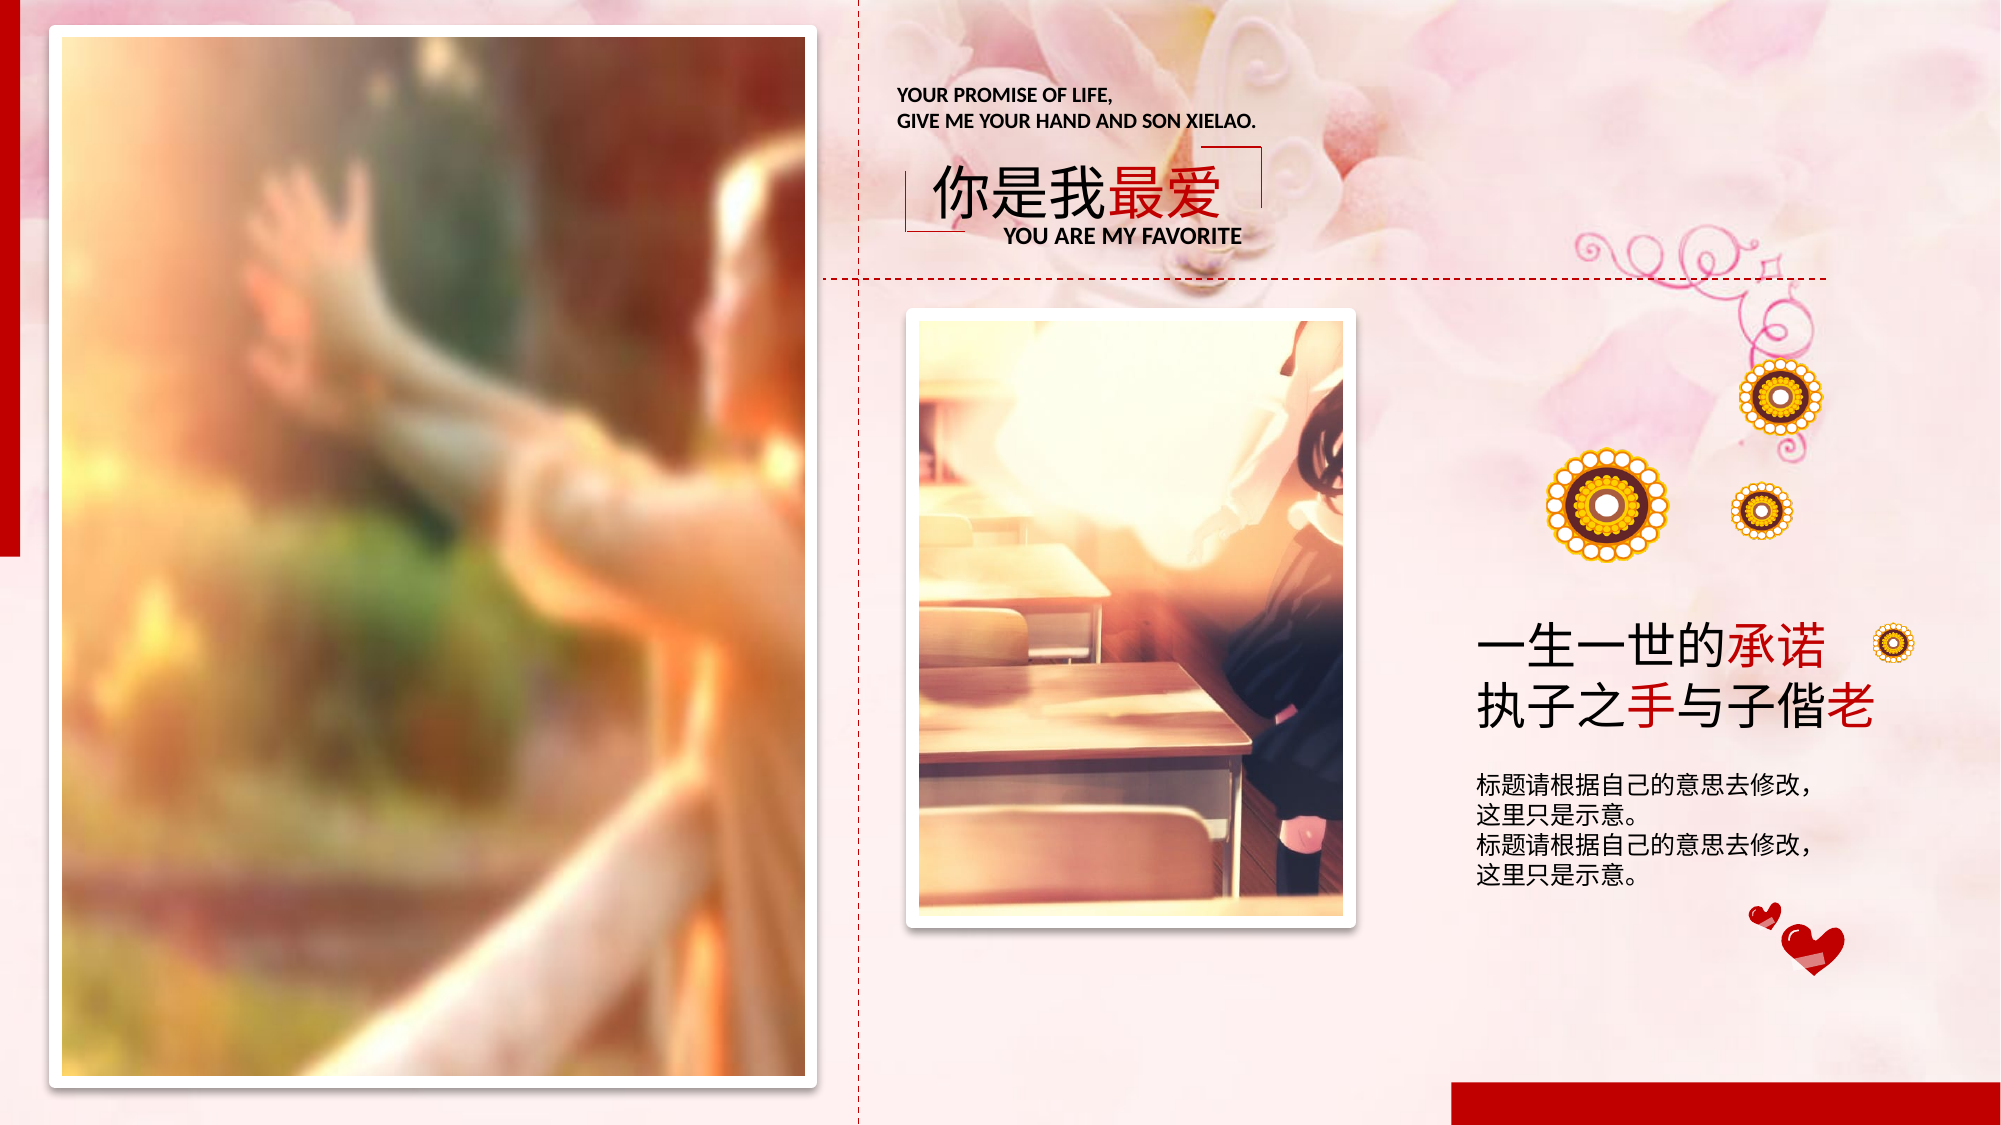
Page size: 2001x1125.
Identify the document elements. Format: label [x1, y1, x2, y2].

text_box [1747, 903, 1786, 932]
picture [0, 0, 858, 1125]
text_box [1776, 923, 1850, 977]
text_box [905, 170, 965, 232]
text_box [1200, 146, 1262, 209]
picture [859, 0, 2001, 1125]
